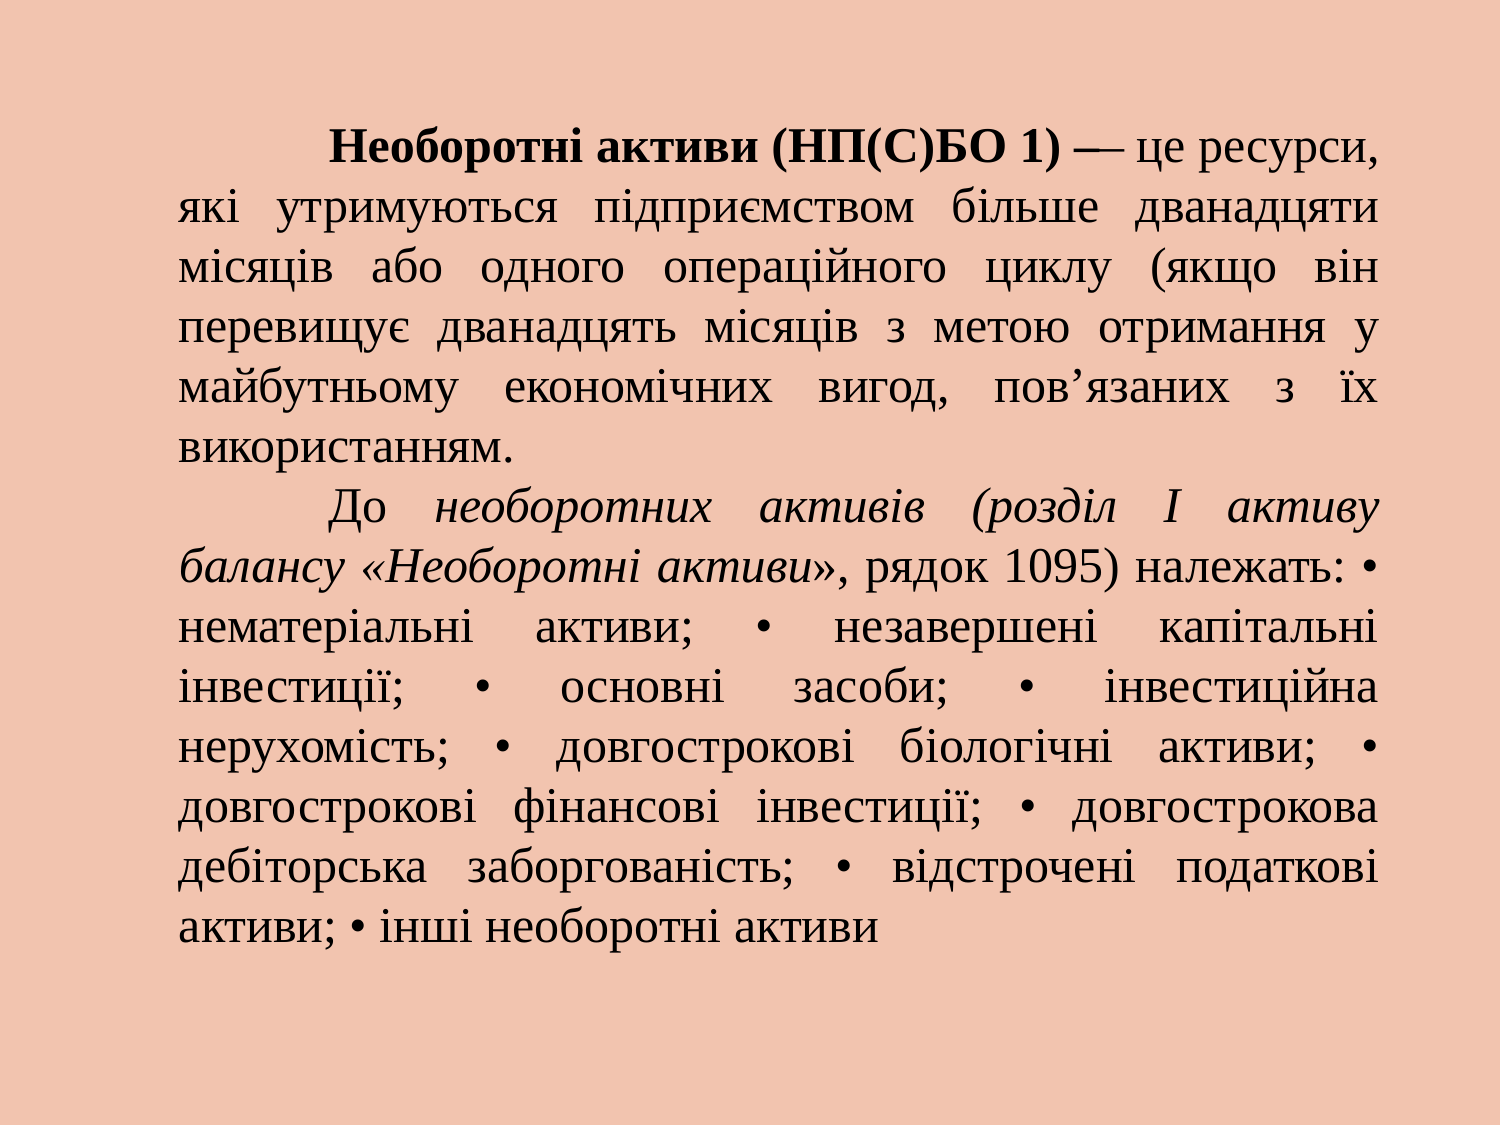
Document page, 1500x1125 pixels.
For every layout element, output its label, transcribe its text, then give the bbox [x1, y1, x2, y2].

text_box Необоротні активи (НП(С)БО 1) –– це ресурси, які утримуються підприємством більше дванадцяти місяців або одного операційного циклу (якщо він перевищує дванадцять місяців з метою отримання у майбутньому економічних вигод, пов’язаних з їх використанням. До необоротних активів (розділ І активу балансу «Необоротні активи», рядок 1095) належать: • нематеріальні активи; • незавершені капітальні інвестиції; • основні засоби; • інвестиційна нерухомість; • довгострокові біологічні активи; • довгострокові фінансові інвестиції; • довгострокова дебіторська заборгованість; • відстрочені податкові активи; • інші необоротні активи [163, 105, 1395, 1081]
